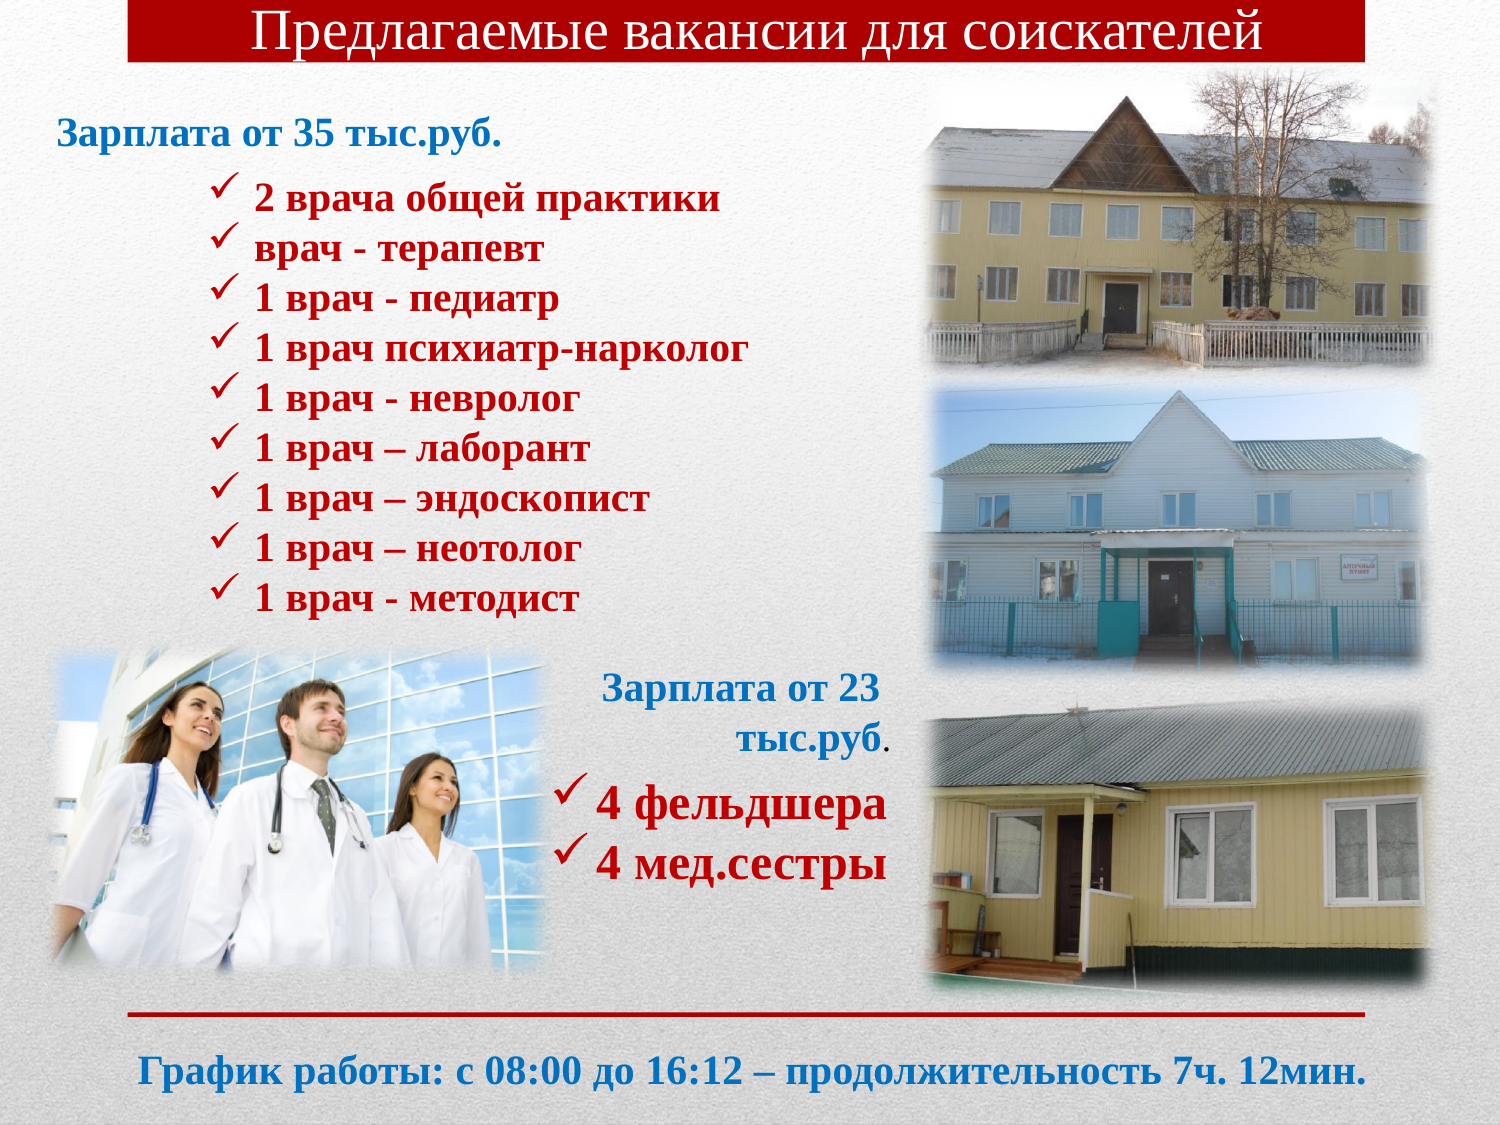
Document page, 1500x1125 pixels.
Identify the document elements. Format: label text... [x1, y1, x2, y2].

text_box 4 фельдшера 4 мед.сестры [562, 762, 909, 943]
text_box 2 врача общей практики врач - терапевт 1 врач - педиатр 1 врач психиатр-нарколог 1 врач - невролог 1 врач – лаборант 1 врач – эндоскопист 1 врач – неотолог 1 врач - методист [192, 162, 776, 673]
picture [40, 637, 557, 982]
text_box Зарплата от 35 тыс.руб. [41, 96, 668, 162]
text_box Зарплата от 23 тыс.руб. [586, 652, 907, 768]
text_box Предлагаемые вакансии для соискателей [236, 0, 1280, 69]
text_box График работы: с 08:00 до 16:12 – продолжительность 7ч. 12мин. [122, 1035, 1393, 1100]
picture [914, 692, 1443, 1003]
picture [914, 59, 1443, 686]
